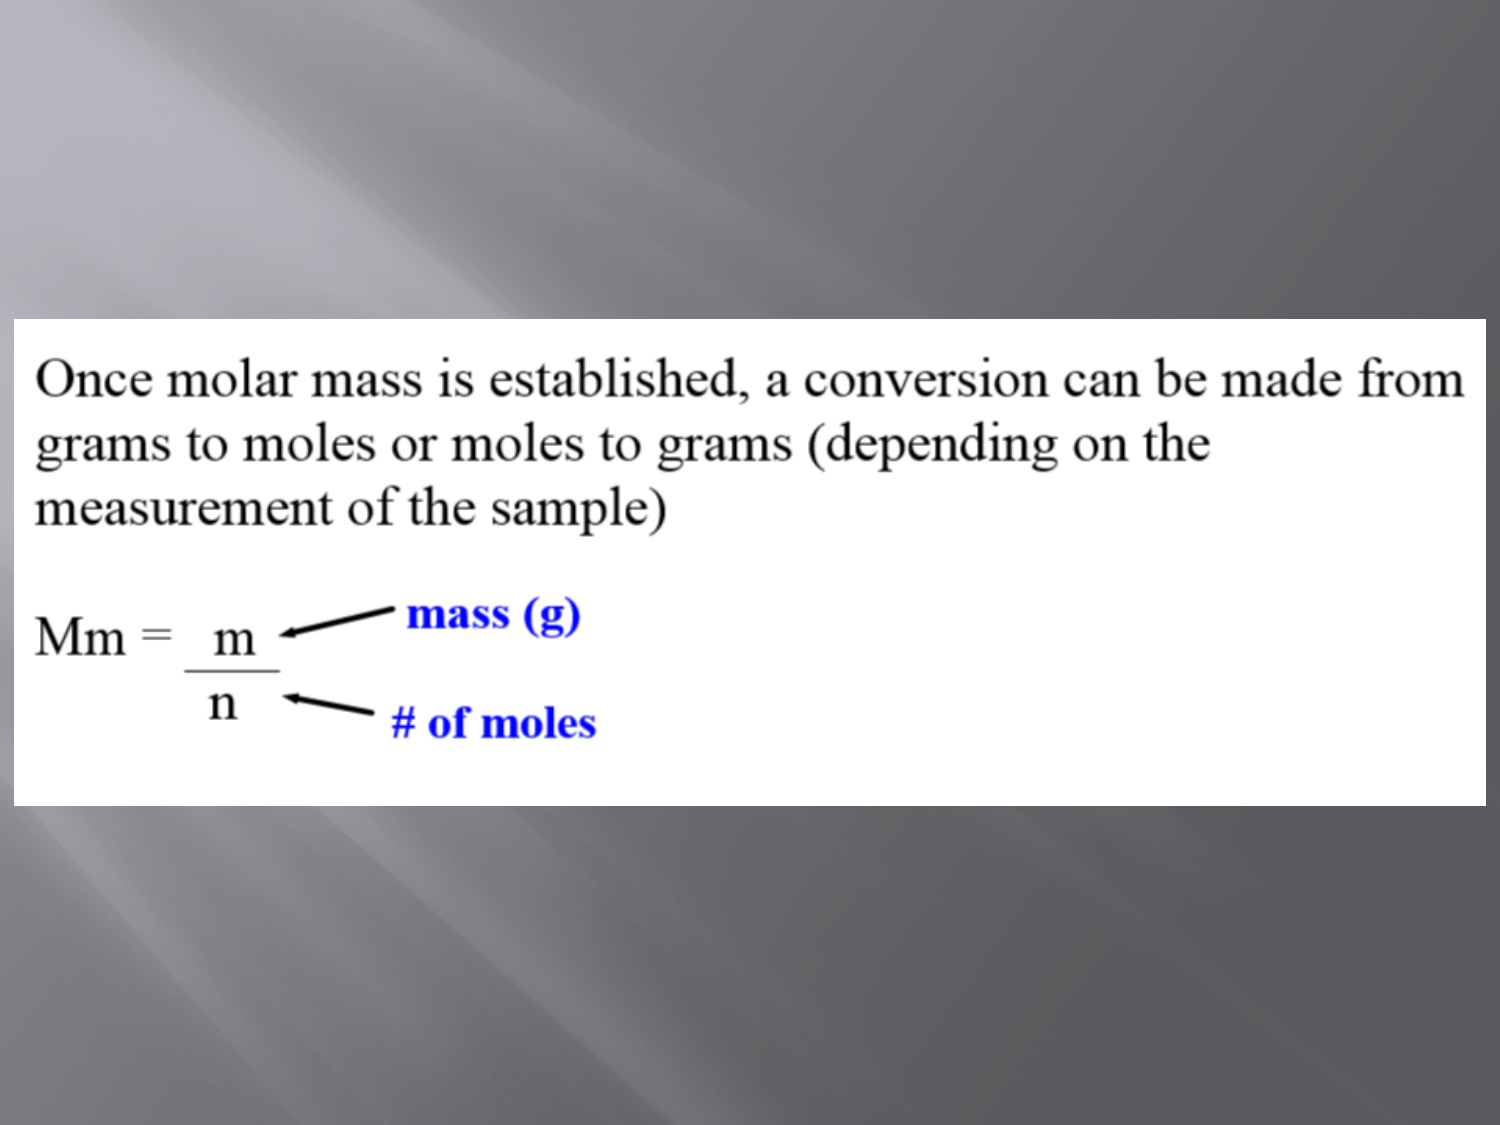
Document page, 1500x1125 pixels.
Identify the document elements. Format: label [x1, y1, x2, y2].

picture [14, 319, 1486, 806]
